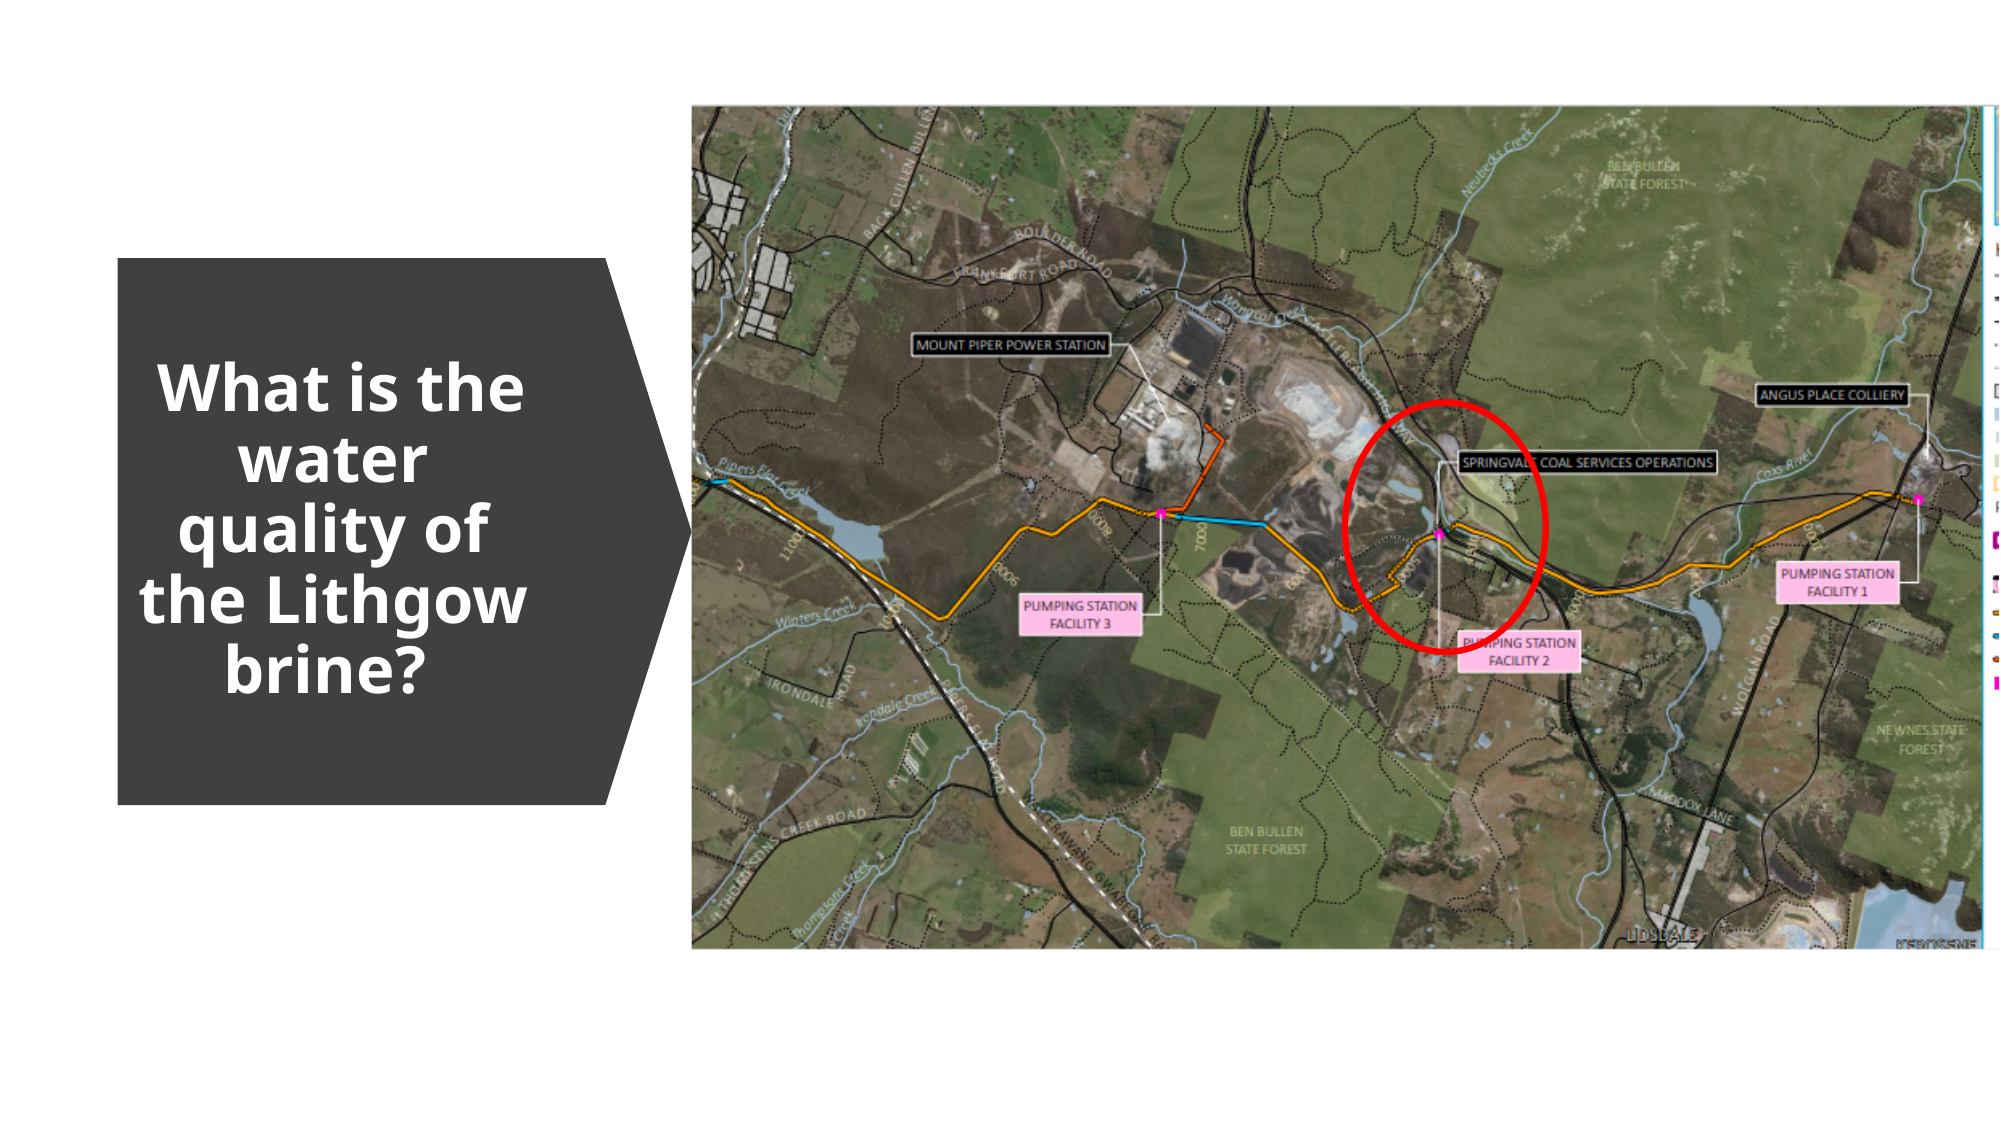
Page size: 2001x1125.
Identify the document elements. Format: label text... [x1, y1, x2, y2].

title What is the water quality of the Lithgow brine? [117, 322, 549, 741]
text_box [116, 257, 691, 807]
picture [691, 104, 2000, 950]
